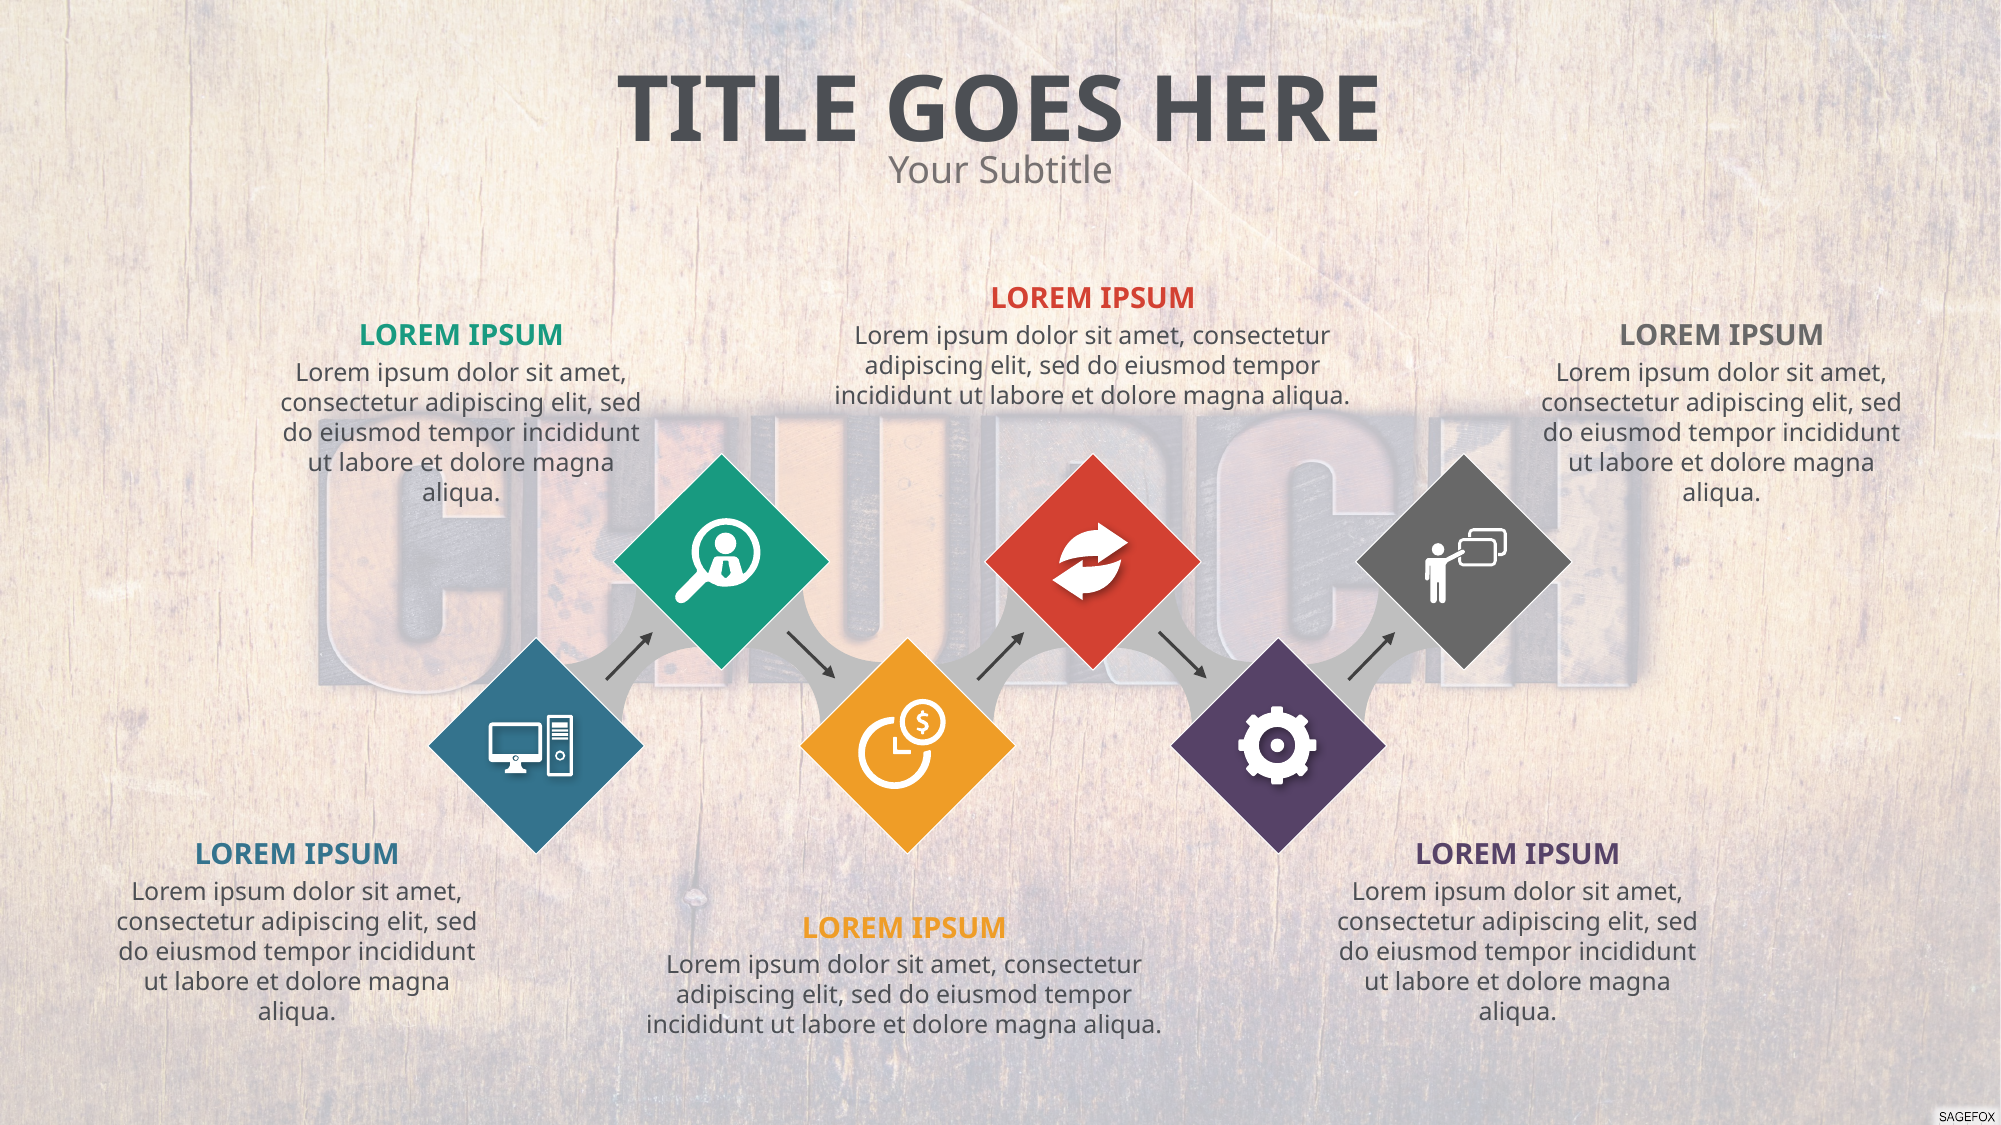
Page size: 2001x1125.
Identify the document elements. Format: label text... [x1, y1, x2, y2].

text_box [1052, 559, 1122, 601]
text_box [984, 453, 1202, 671]
text_box LOREM IPSUM Lorem ipsum dolor sit amet, consectetur adipiscing elit, sed do eiusmod tempor incididunt ut labore et dolore magna aliqua. [817, 272, 1369, 417]
text_box [799, 637, 1016, 855]
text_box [1328, 600, 1416, 712]
text_box [427, 637, 645, 855]
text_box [1425, 528, 1507, 604]
text_box LOREM IPSUM Lorem ipsum dolor sit amet, consectetur adipiscing elit, sed do eiusmod tempor incididunt ut labore et dolore magna aliqua. [97, 828, 497, 1033]
text_box LOREM IPSUM Lorem ipsum dolor sit amet, consectetur adipiscing elit, sed do eiusmod tempor incididunt ut labore et dolore magna aliqua. [1318, 828, 1718, 1033]
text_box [957, 600, 1045, 712]
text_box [673, 518, 764, 604]
text_box [1170, 637, 1387, 855]
text_box [1238, 706, 1317, 785]
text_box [767, 599, 855, 711]
picture [1936, 1111, 1997, 1125]
text_box [613, 453, 830, 671]
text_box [858, 698, 946, 789]
text_box LOREM IPSUM Lorem ipsum dolor sit amet, consectetur adipiscing elit, sed do eiusmod tempor incididunt ut labore et dolore magna aliqua. [1522, 309, 1922, 514]
text_box LOREM IPSUM Lorem ipsum dolor sit amet, consectetur adipiscing elit, sed do eiusmod tempor incididunt ut labore et dolore magna aliqua. [629, 901, 1180, 1047]
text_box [1139, 599, 1227, 711]
text_box [488, 722, 543, 774]
text_box [546, 714, 573, 777]
text_box [1355, 453, 1573, 671]
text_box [548, 42, 1452, 199]
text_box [585, 600, 673, 712]
text_box LOREM IPSUM Lorem ipsum dolor sit amet, consectetur adipiscing elit, sed do eiusmod tempor incididunt ut labore et dolore magna aliqua. [261, 309, 662, 514]
text_box [1059, 522, 1129, 564]
